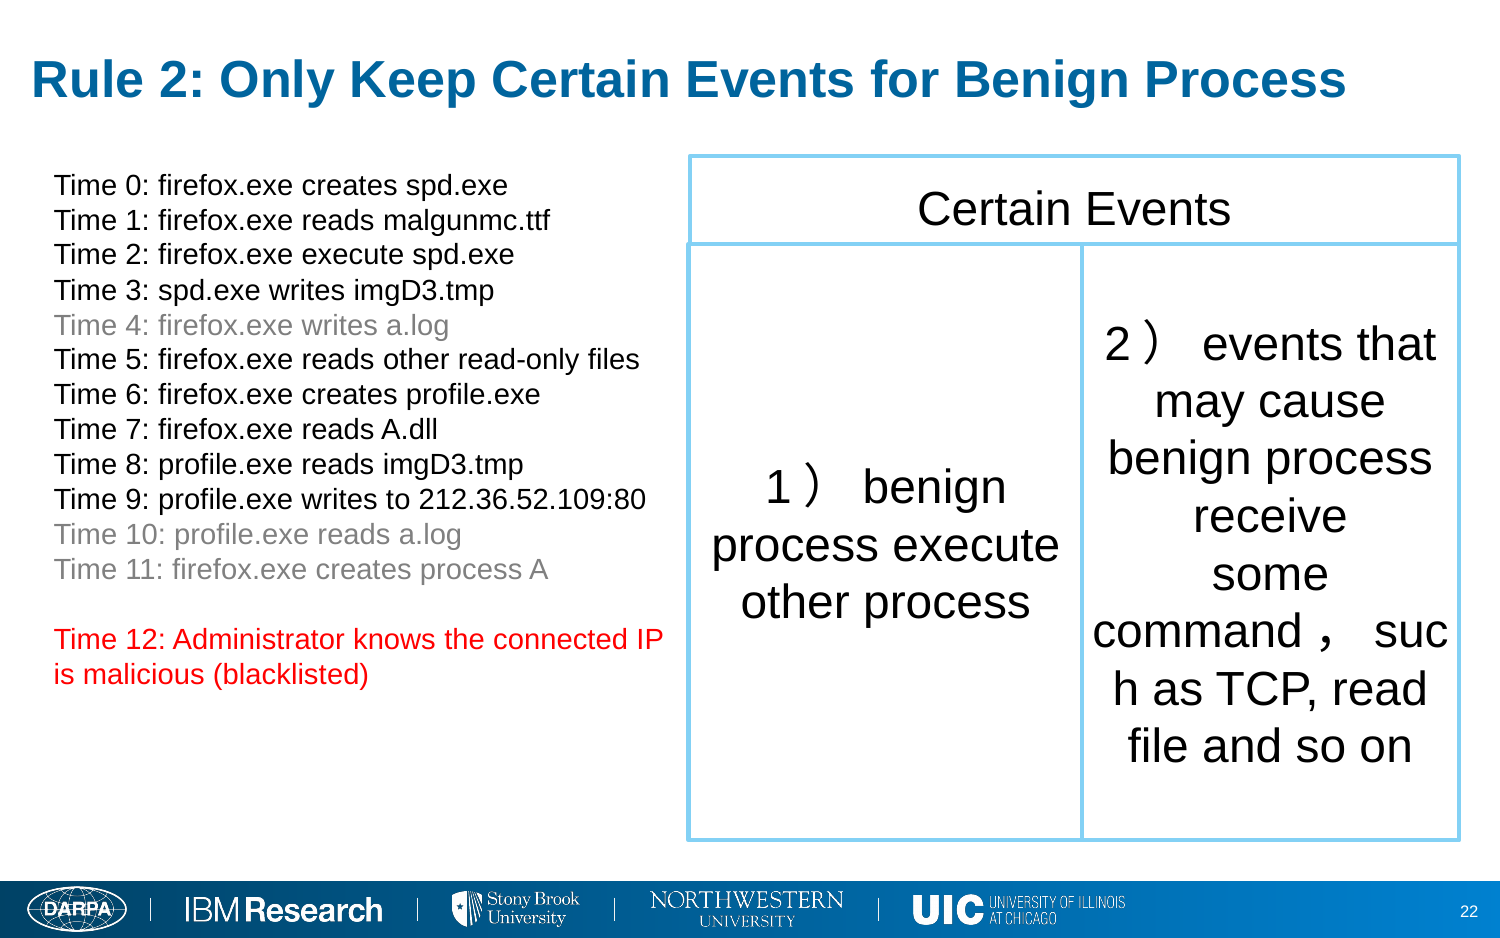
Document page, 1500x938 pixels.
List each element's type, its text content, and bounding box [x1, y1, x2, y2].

text_box 1）benign process execute other process [688, 243, 1081, 841]
picture [650, 891, 843, 927]
text_box Time 0: firefox.exe creates spd.exe Time 1: firefox.exe reads malgunmc.ttf Time 2: firefox.exe execute spd.exe Time 3: spd.exe writes imgD3.tmp Time 4: firefox.exe writes a.log Time 5: firefox.exe reads other read-only files Time 6: firefox.exe creates profile.exe Time 7: firefox.exe reads A.dll Time 8: profile.exe reads imgD3.tmp Time 9: profile.exe writes to 212.36.52.109:80 Time 10: profile.exe reads a.log Time 11: firefox.exe creates process A Time 12: Administrator knows the connected IP is malicious (blacklisted) [46, 158, 689, 698]
slide_number 22 [1449, 893, 1487, 928]
picture [27, 886, 127, 932]
text_box Certain Events [689, 156, 1460, 243]
text_box 2）events that may cause benign process receive some command，such as TCP, read file and so on [1081, 243, 1460, 841]
picture [452, 891, 580, 927]
picture [913, 894, 1125, 925]
picture [186, 897, 382, 922]
title Rule 2: Only Keep Certain Events for Benign Process [23, 44, 1495, 138]
